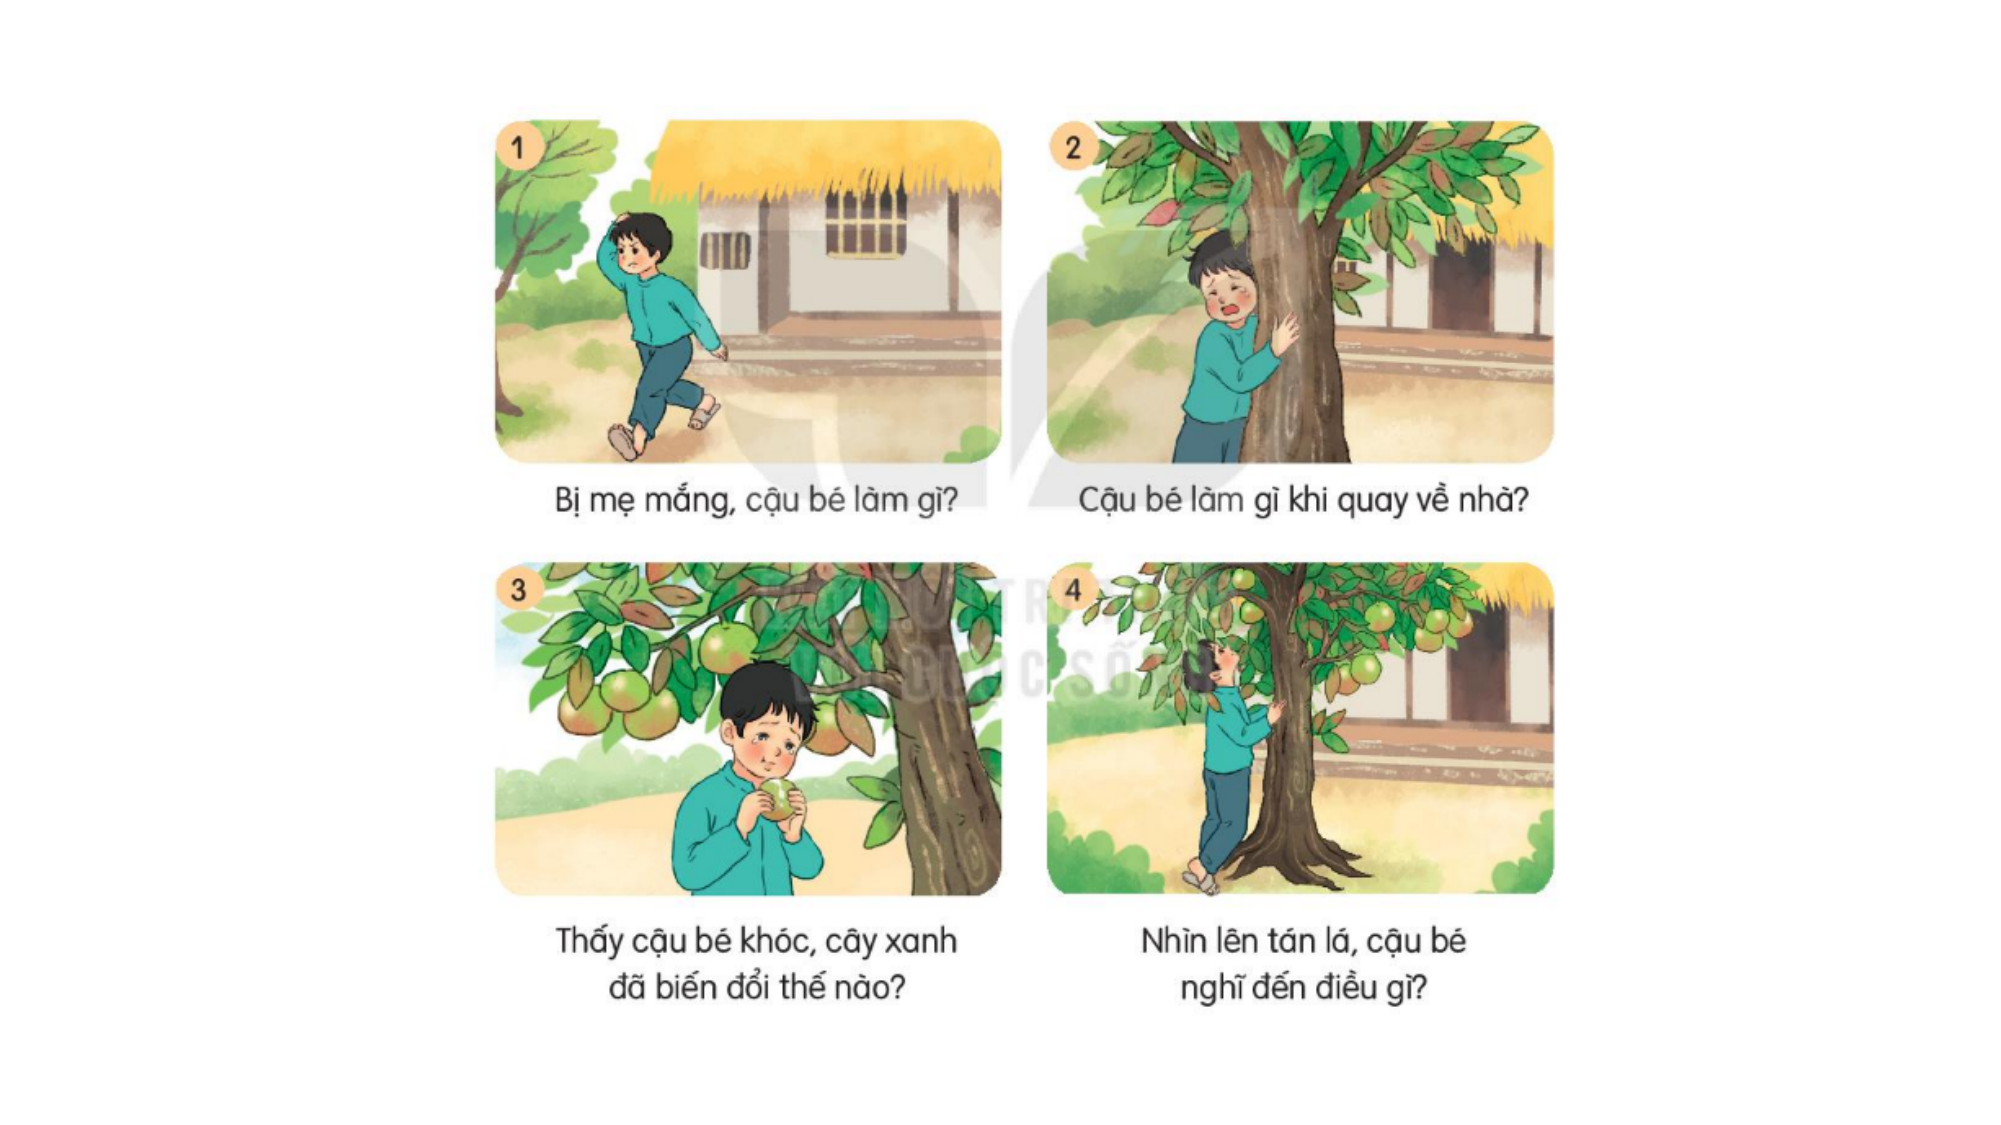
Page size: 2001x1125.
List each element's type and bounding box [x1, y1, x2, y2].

picture [426, 105, 1573, 1020]
